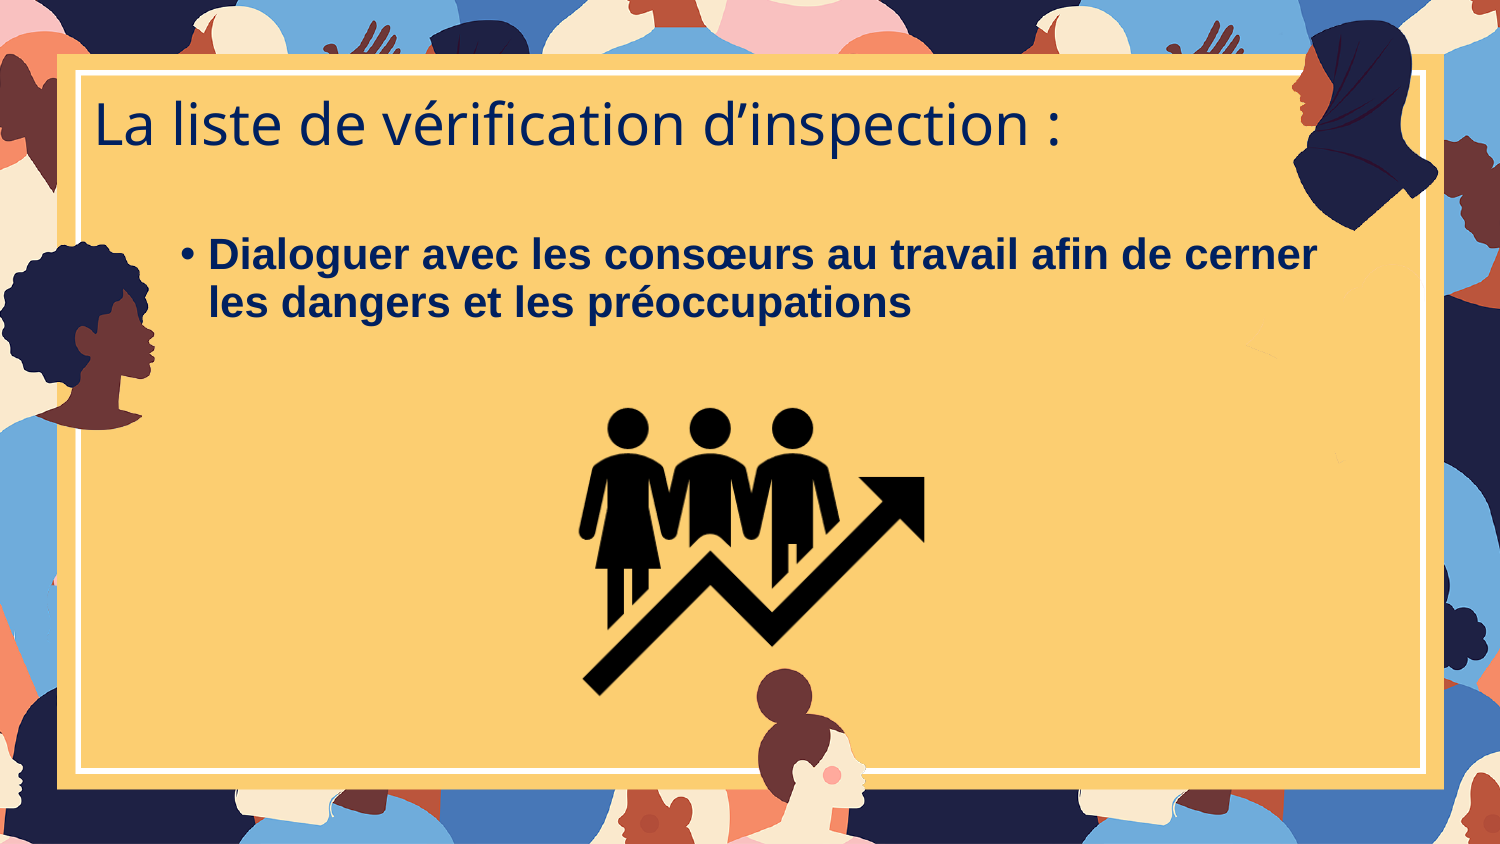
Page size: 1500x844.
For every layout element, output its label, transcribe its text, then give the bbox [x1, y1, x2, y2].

picture [0, 0, 1500, 844]
title La liste de vérification d’inspection : [78, 44, 1300, 208]
list Dialoguer avec les consœurs au travail afin de cerner les dangers et les préoccupations [165, 224, 1397, 760]
